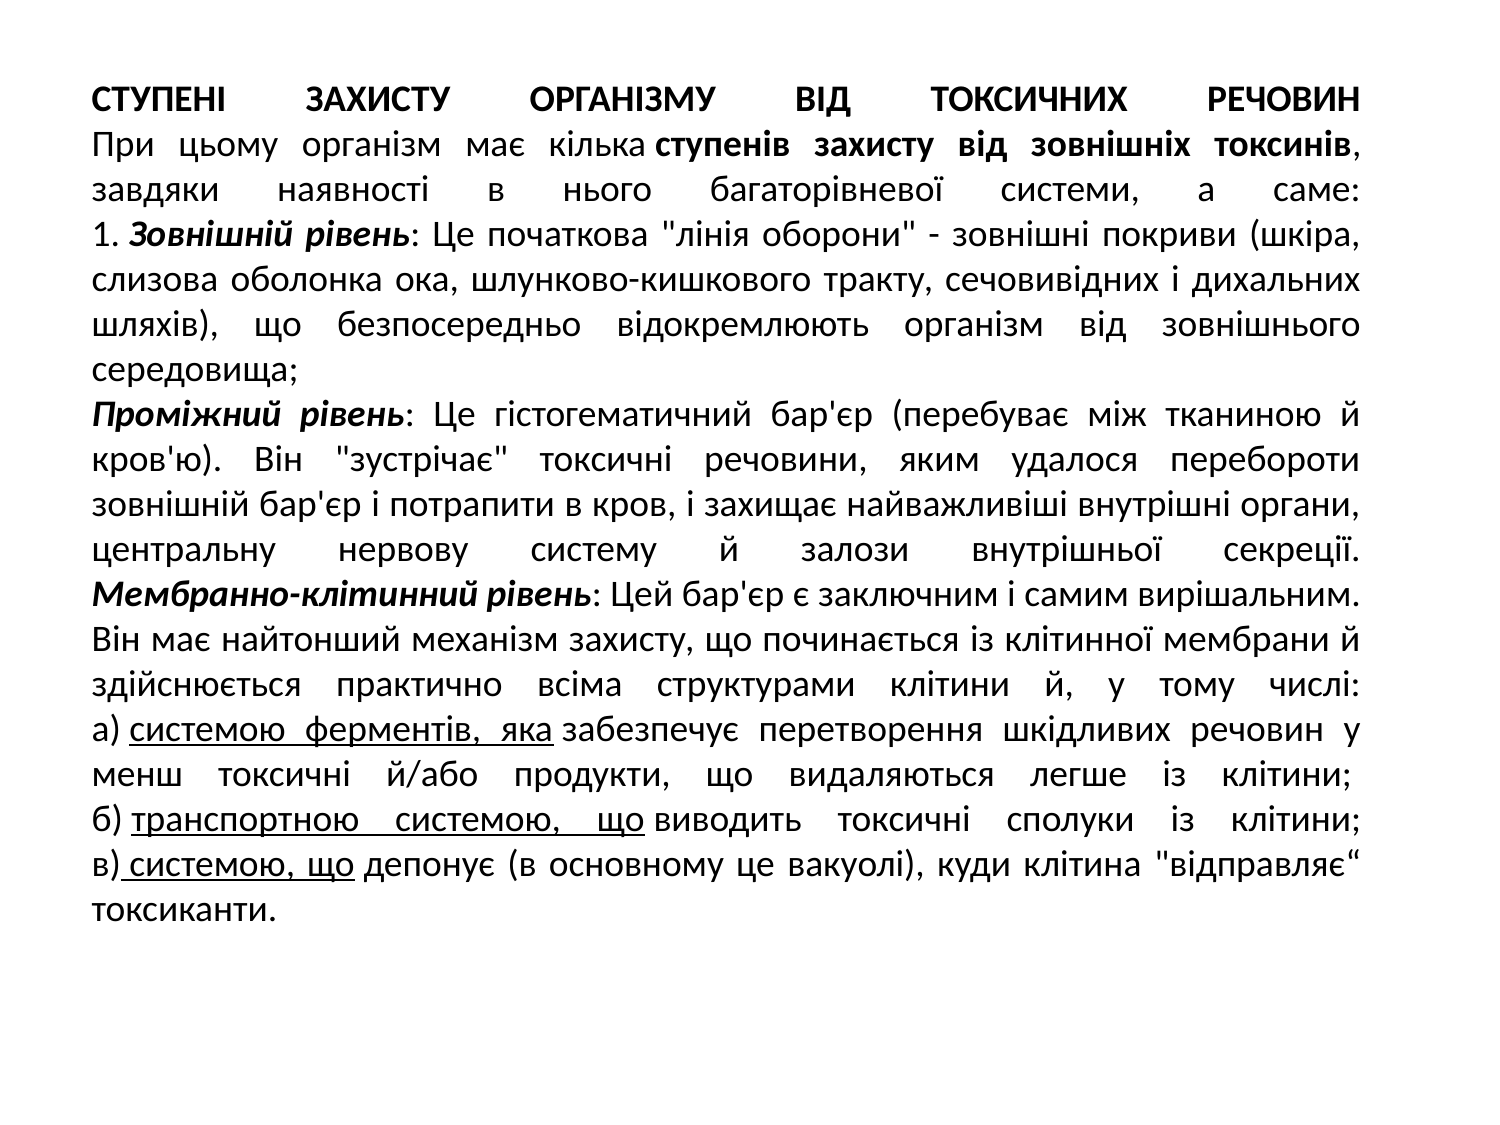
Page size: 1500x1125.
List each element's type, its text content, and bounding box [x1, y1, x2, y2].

text_box СТУПЕНІ ЗАХИСТУ ОРГАНІЗМУ ВІД ТОКСИЧНИХ РЕЧОВИН При цьому організм має кілька ступенів захисту від зовнішніх токсинів, завдяки наявності в нього багаторівневої системи, а саме: 1. Зовнішній рівень: Це початкова "лінія оборони" - зовнішні покриви (шкіра, слизова оболонка ока, шлунково-кишкового тракту, сечовивідних і дихальних шляхів), що безпосередньо відокремлюють організм від зовнішнього середовища; Проміжний рівень: Це гістогематичний бар'єр (перебуває між тканиною й кров'ю). Він "зустрічає" токсичні речовини, яким удалося перебороти зовнішній бар'єр і потрапити в кров, і захищає найважливіші внутрішні органи, центральну нервову систему й залози внутрішньої секреції. Мембранно-клітинний рівень: Цей бар'єр є заключним і самим вирішальним. Він має найтонший механізм захисту, що починається із клітинної мембрани й здійснюється практично всіма структурами клітини й, у тому числі: а) системою ферментів, яка забезпечує перетворення шкідливих речовин у менш токсичні й/або продукти, що видаляються легше із клітини; б) транспортною системою, що виводить токсичні сполуки із клітини; в) системою, що депонує (в основному це вакуолі), куди клітина "відправляє“ токсиканти. [76, 66, 1377, 982]
